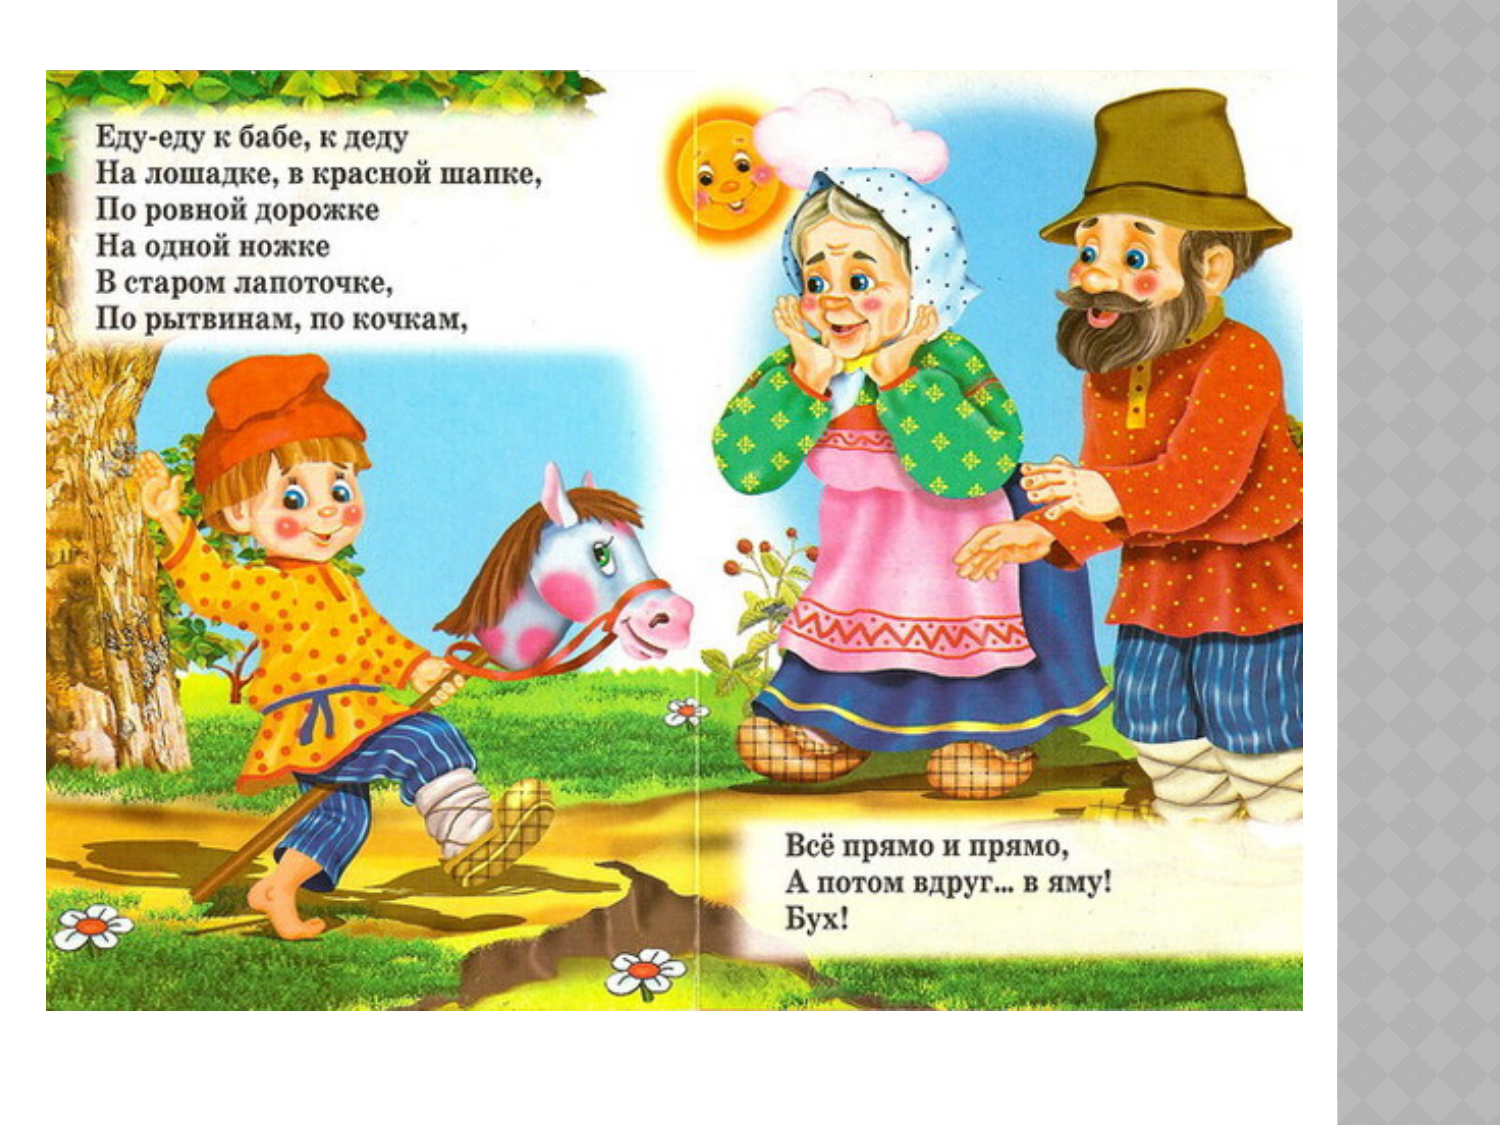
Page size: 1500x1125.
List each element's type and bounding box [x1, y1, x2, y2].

picture [46, 69, 1303, 1011]
